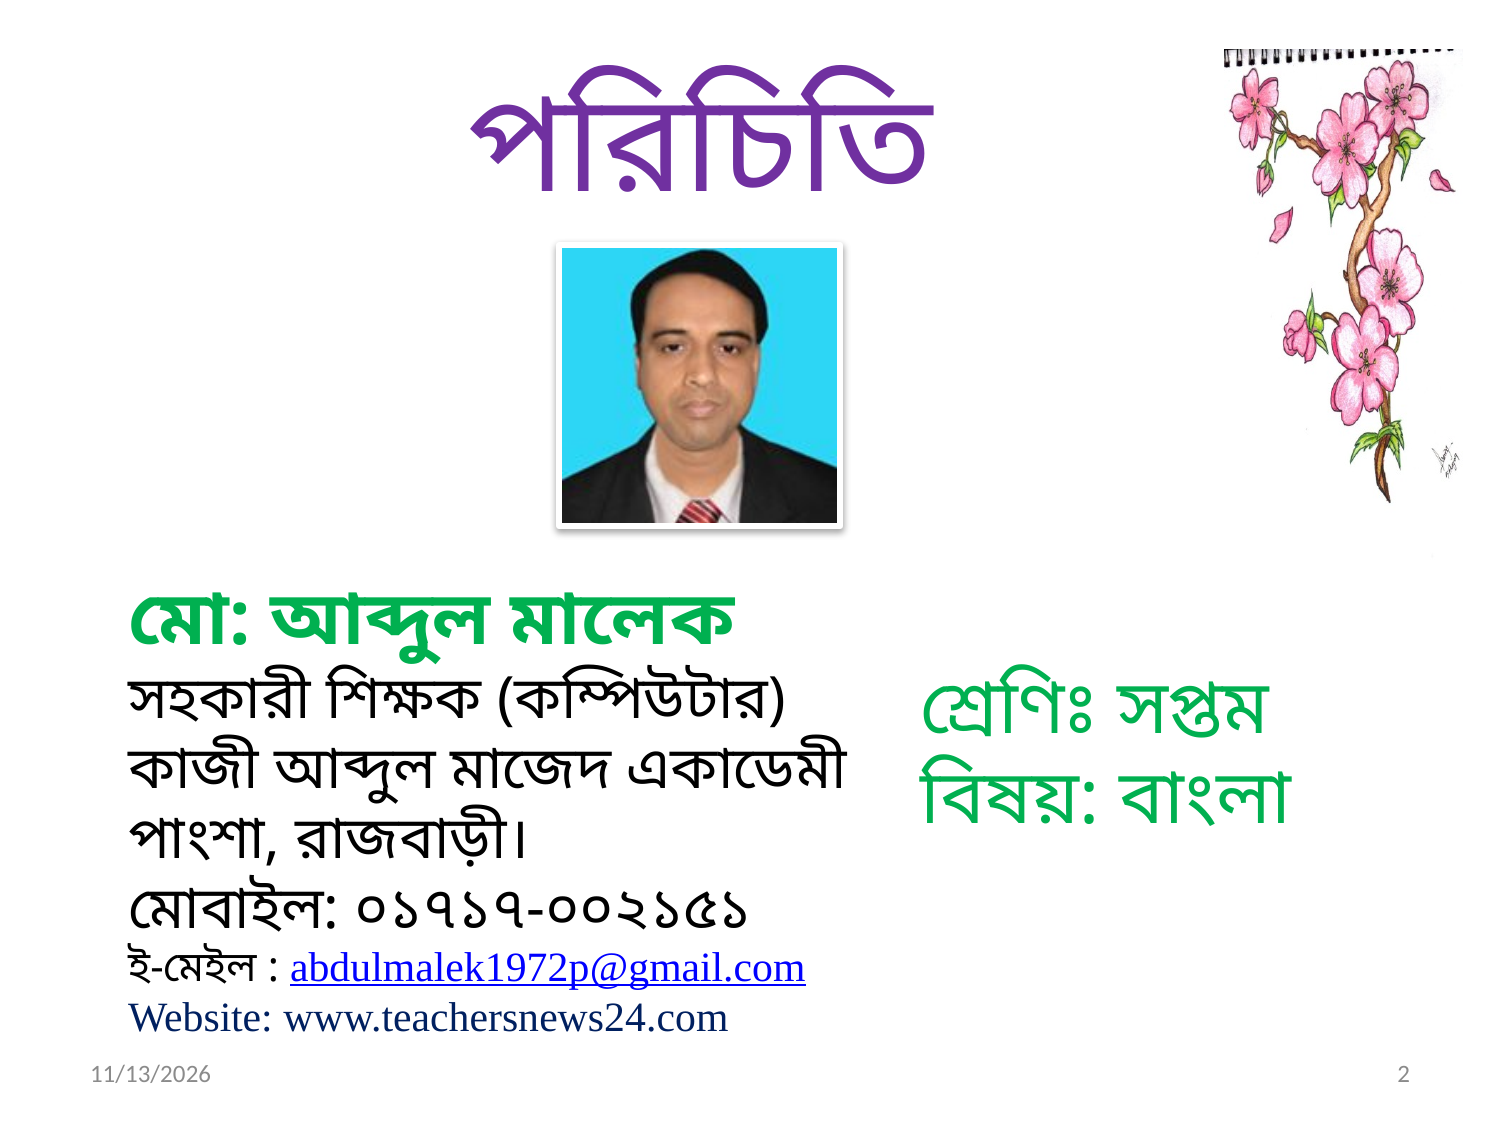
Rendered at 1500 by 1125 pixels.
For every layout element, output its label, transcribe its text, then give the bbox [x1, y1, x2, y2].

picture [561, 247, 838, 524]
picture [1224, 49, 1463, 563]
text_box [788, 105, 1154, 284]
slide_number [75, 1042, 425, 1103]
slide_number 2 [1074, 1042, 1425, 1103]
text_box মো: আব্দুল মালেক সহকারী শিক্ষক (কম্পিউটার) কাজী আব্দুল মাজেদ একাডেমী পাংশা, রাজবাড়ী। মোবাইল: ০১৭১৭-০০২১৫১ ই-মেইল : abdulmalek1972p@gmail.com Website: www.teachersnews24.com [113, 562, 1076, 1048]
text_box পরিচিতি [343, 46, 1056, 226]
text_box [76, 299, 740, 1043]
text_box শ্রেণিঃ সপ্তম বিষয়: বাংলা [905, 650, 1425, 936]
